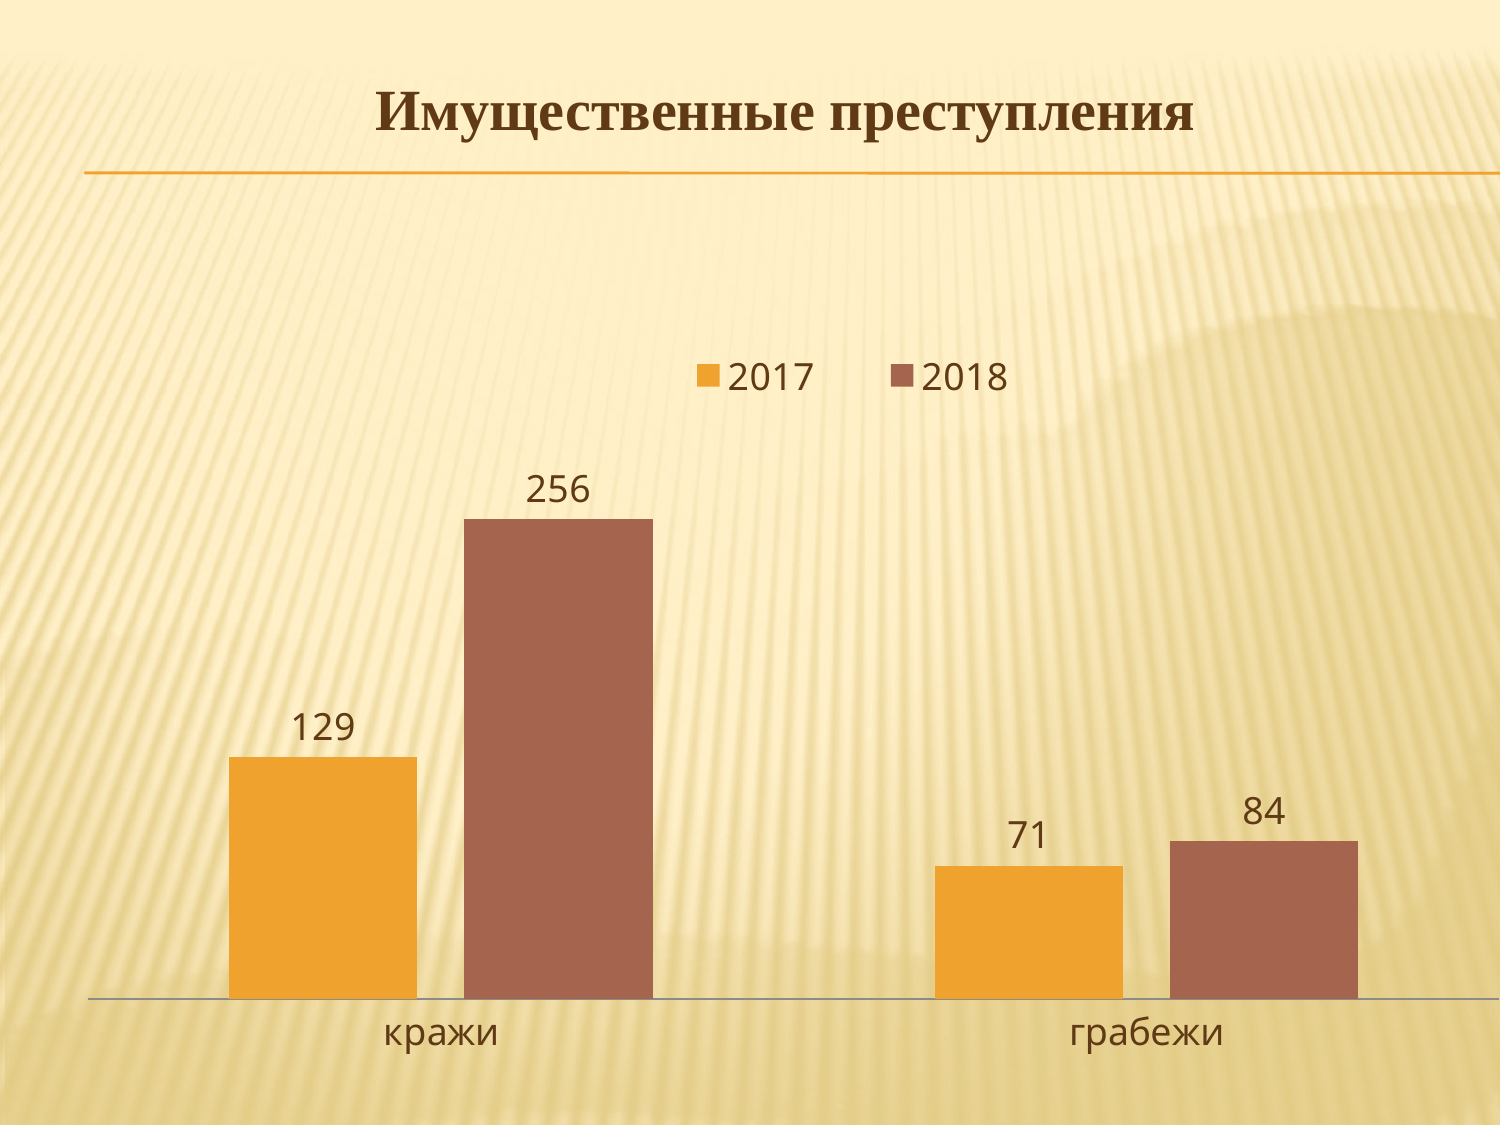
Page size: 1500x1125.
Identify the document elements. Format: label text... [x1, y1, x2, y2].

text_box Имущественные преступления [100, 64, 1471, 150]
chart [56, 337, 1500, 1069]
